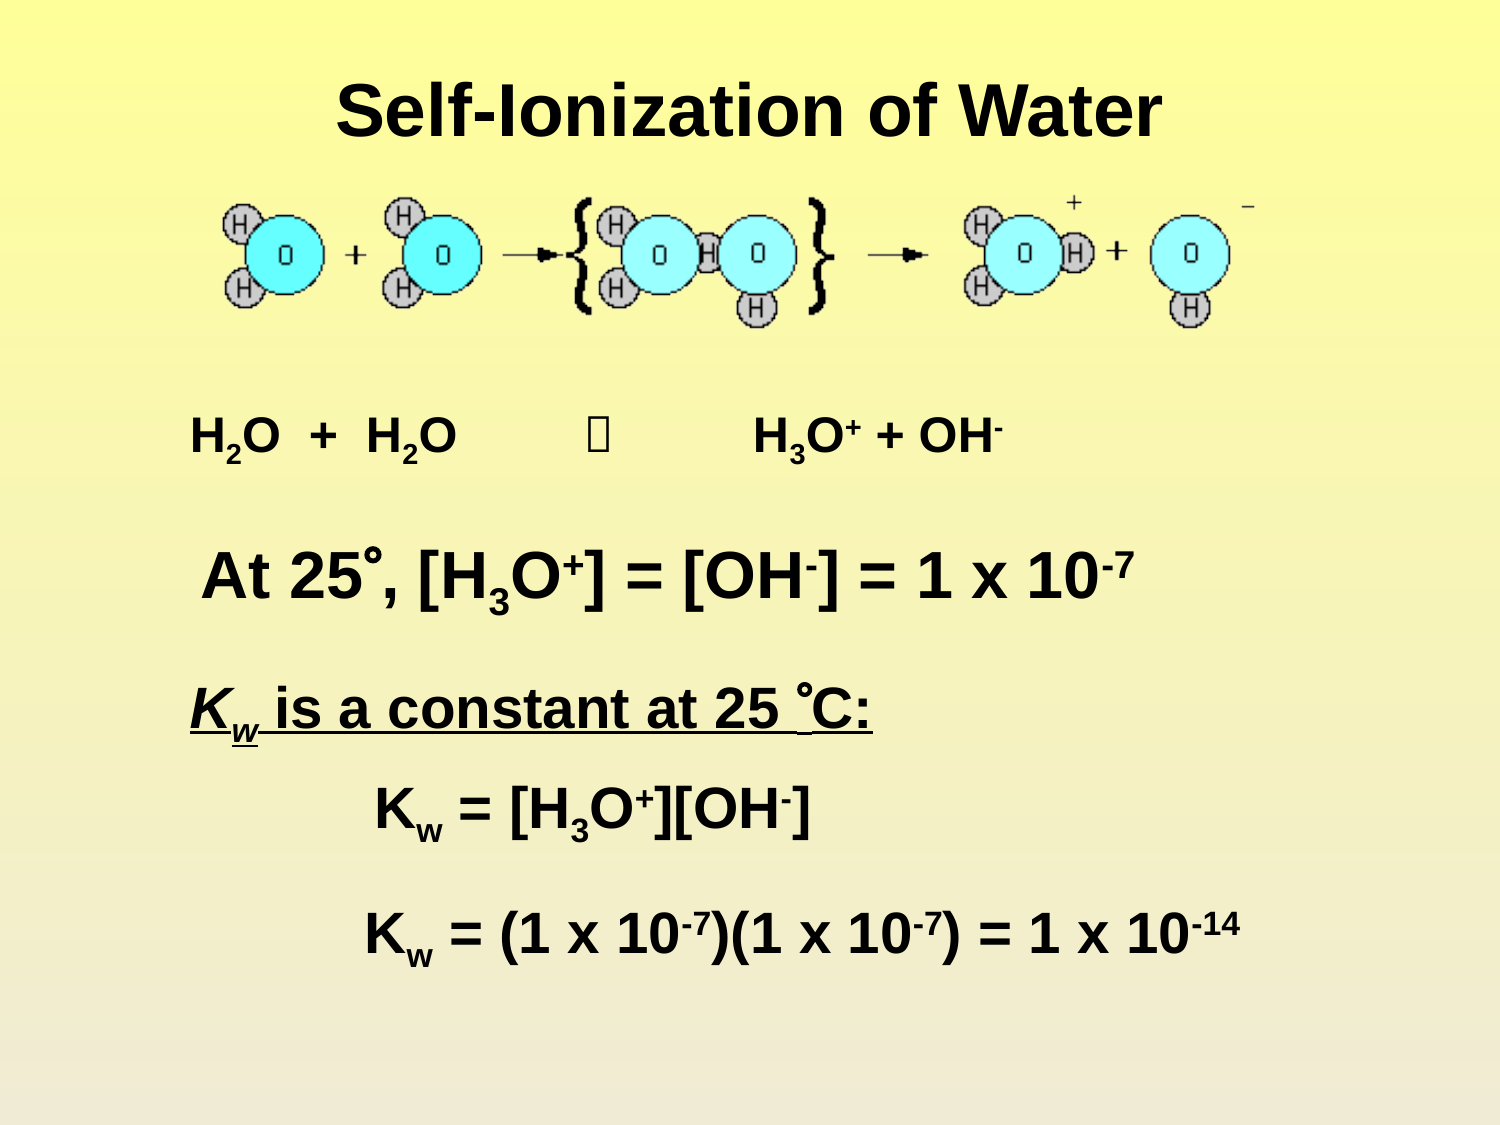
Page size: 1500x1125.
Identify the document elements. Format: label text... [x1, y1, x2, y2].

title Self-Ionization of Water [112, 49, 1388, 163]
text_box At 25, [H3O+] = [OH-] = 1 x 10-7 [186, 525, 1151, 631]
text_box Kw = (1 x 10-7)(1 x 10-7) = 1 x 10-14 [349, 887, 1475, 982]
text_box Kw = [H3O+][OH-] [359, 762, 827, 857]
picture [212, 112, 1288, 397]
text_box H2O + H2O  H3O+ + OH- [174, 395, 1325, 478]
text_box Kw is a constant at 25 C: [174, 662, 1288, 757]
